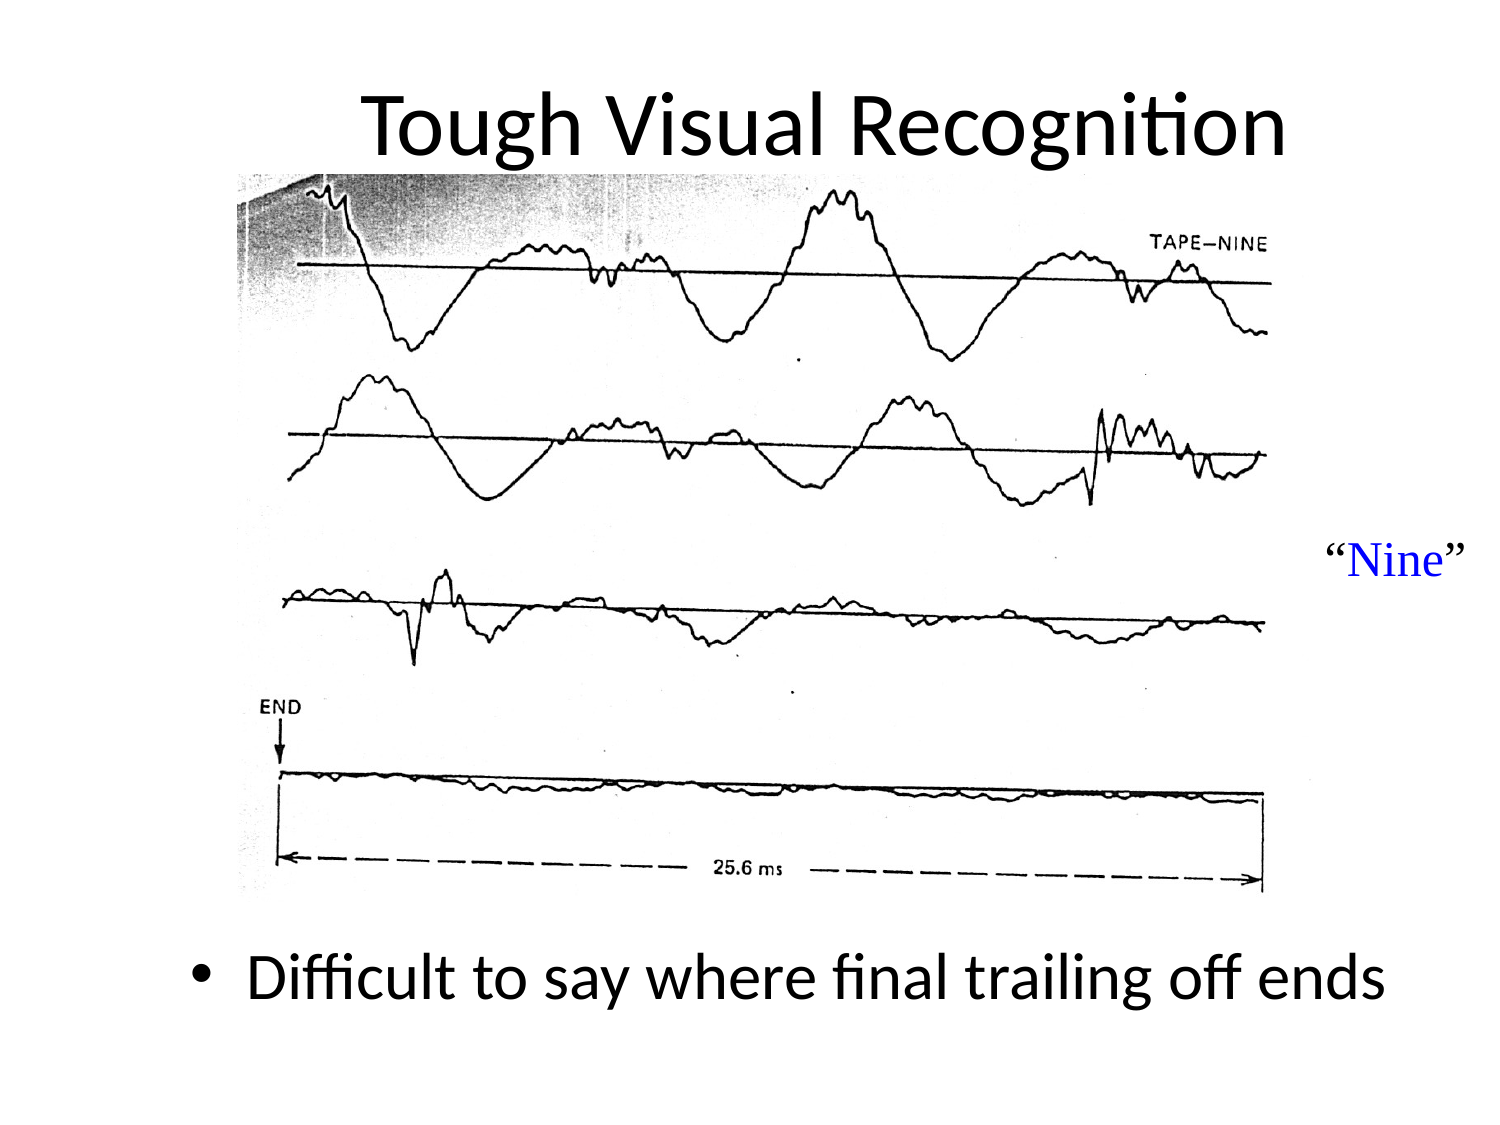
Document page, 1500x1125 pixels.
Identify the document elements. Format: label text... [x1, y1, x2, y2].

text_box “Nine” [1316, 519, 1482, 594]
title Tough Visual Recognition [187, 24, 1463, 213]
list Difficult to say where final trailing off ends [174, 924, 1450, 1038]
picture [237, 174, 1313, 902]
